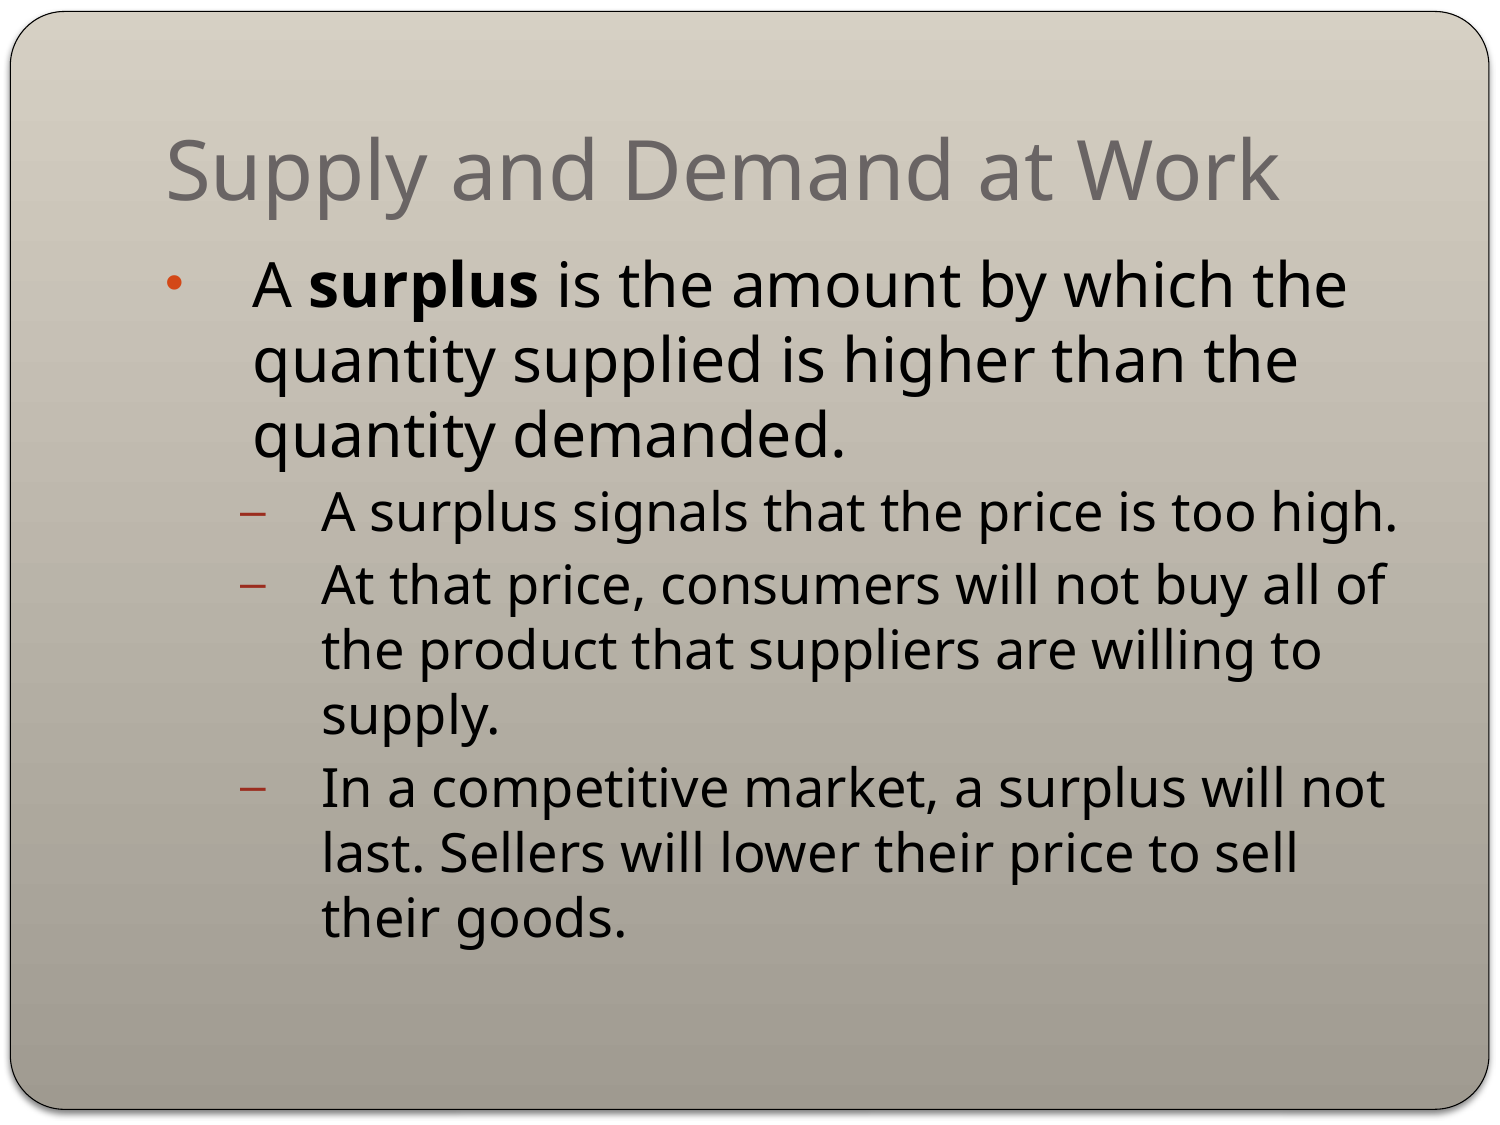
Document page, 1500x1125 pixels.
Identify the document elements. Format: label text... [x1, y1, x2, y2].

title Supply and Demand at Work [149, 44, 1426, 233]
list A surplus is the amount by which the quantity supplied is higher than the quantity demanded. A surplus signals that the price is too high. At that price, consumers will not buy all of the product that suppliers are willing to supply. In a competitive market, a surplus will not last. Sellers will lower their price to sell their goods. [149, 237, 1426, 988]
